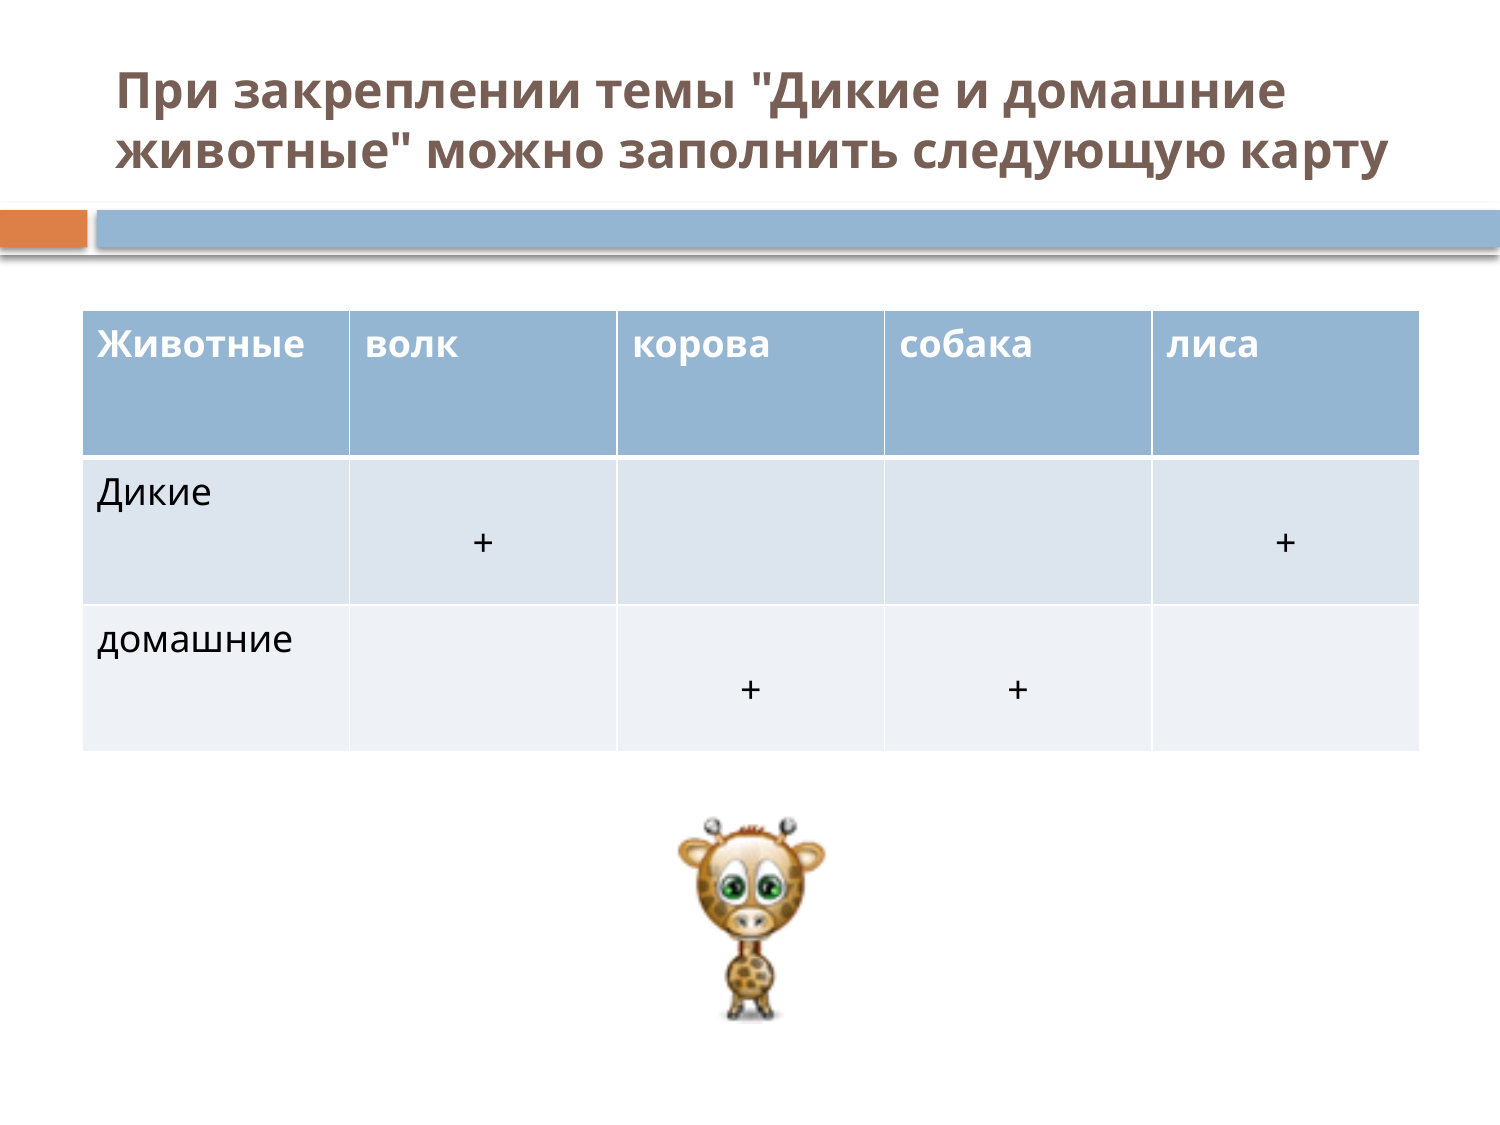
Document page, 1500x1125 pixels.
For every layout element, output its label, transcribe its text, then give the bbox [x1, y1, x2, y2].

picture [643, 810, 857, 1024]
table_header волк [350, 311, 616, 455]
table_cell + [618, 606, 884, 751]
table_header корова [618, 311, 884, 455]
table_cell [618, 460, 884, 604]
table_cell + [1153, 460, 1419, 604]
table_header собака [885, 311, 1151, 455]
table_header лиса [1153, 311, 1419, 455]
table_cell Дикие [83, 460, 349, 604]
table_cell [1153, 606, 1419, 751]
title При закреплении темы "Дикие и домашние животные" можно заполнить следующую карту [100, 37, 1438, 200]
table_cell + [350, 460, 616, 604]
table_cell [350, 606, 616, 751]
table_header Животные [83, 311, 349, 455]
table_cell [885, 460, 1151, 604]
table_cell + [885, 606, 1151, 751]
table_cell домашние [83, 606, 349, 751]
